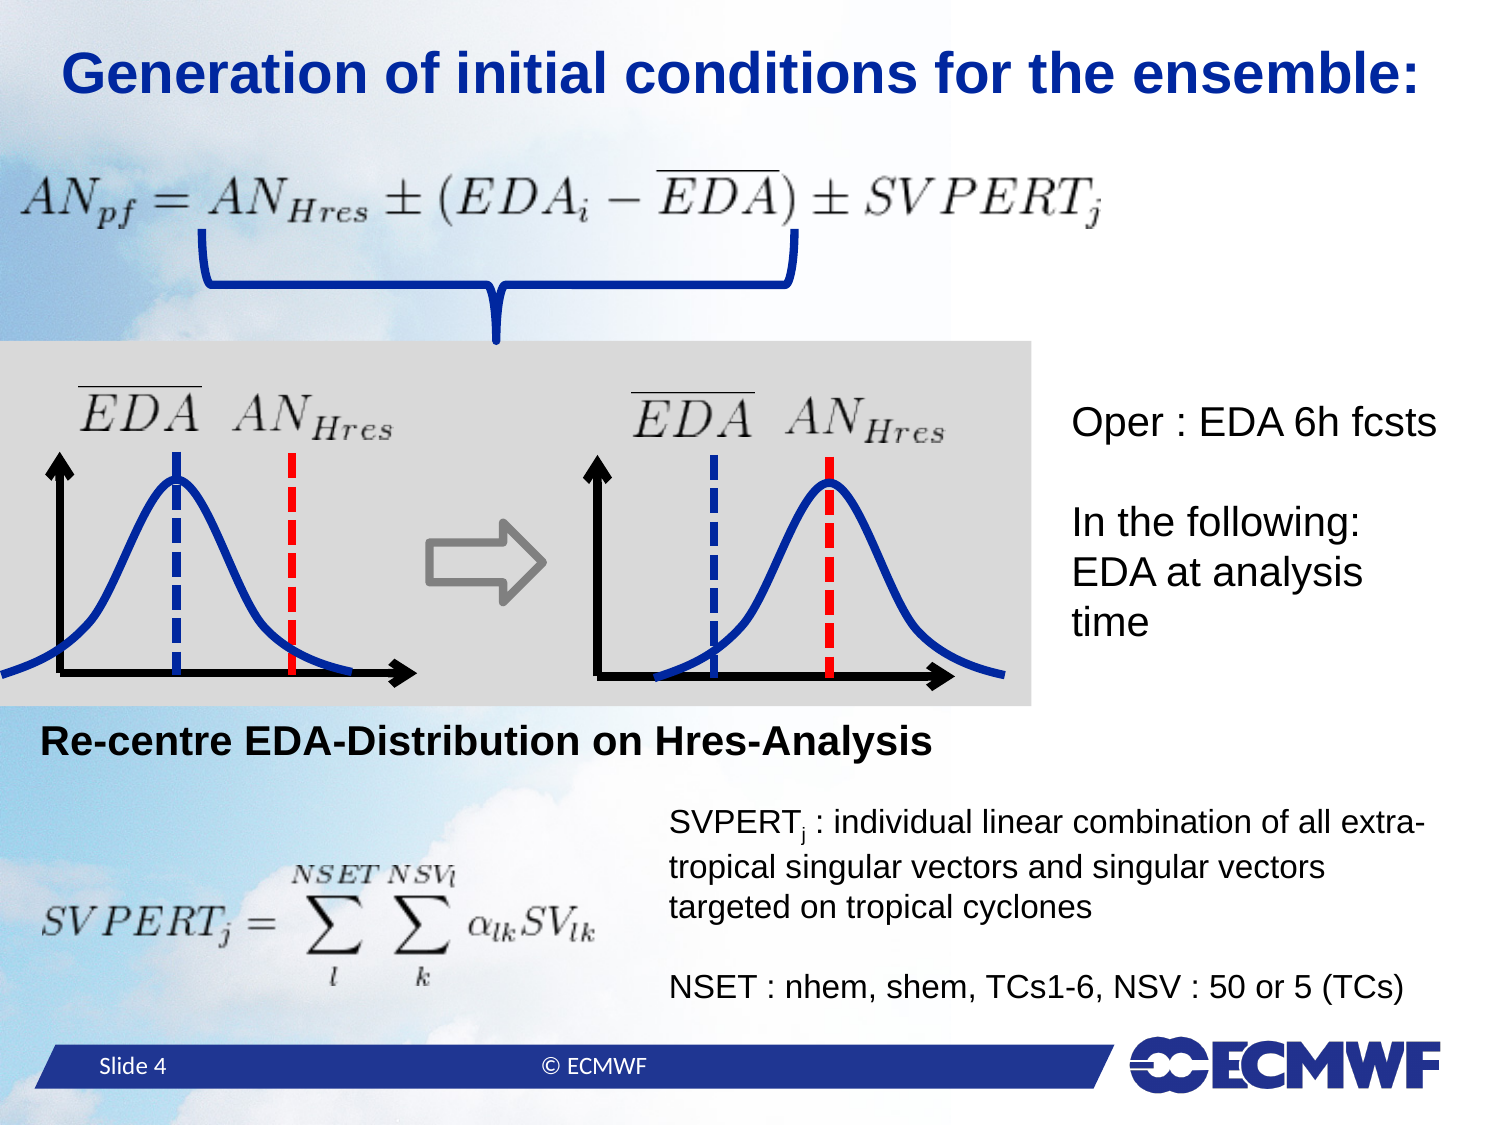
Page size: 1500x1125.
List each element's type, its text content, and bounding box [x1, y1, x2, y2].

text_box [1, 652, 54, 675]
text_box [429, 522, 543, 603]
picture [0, 0, 1101, 340]
picture [631, 392, 755, 437]
picture [78, 386, 202, 431]
picture [782, 396, 946, 443]
text_box SVPERTj : individual linear combination of all extra-tropical singular vectors and singular vectors targeted on tropical cyclones NSET : nhem, shem, TCs1-6, NSV : 50 or 5 (TCs) [654, 792, 1465, 1013]
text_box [59, 451, 176, 674]
text_box Oper : EDA 6h fcsts In the following: EDA at analysis time [1056, 386, 1465, 652]
text_box [201, 238, 795, 341]
picture [1129, 1036, 1441, 1094]
text_box Generation of initial conditions for the ensemble: [46, 27, 1437, 113]
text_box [177, 451, 418, 674]
picture [230, 393, 394, 440]
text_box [715, 454, 956, 677]
text_box [960, 660, 1005, 676]
picture [0, 707, 951, 1125]
text_box Re-centre EDA-Distribution on Hres-Analysis [25, 706, 949, 771]
text_box [0, 340, 1032, 707]
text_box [597, 454, 714, 677]
